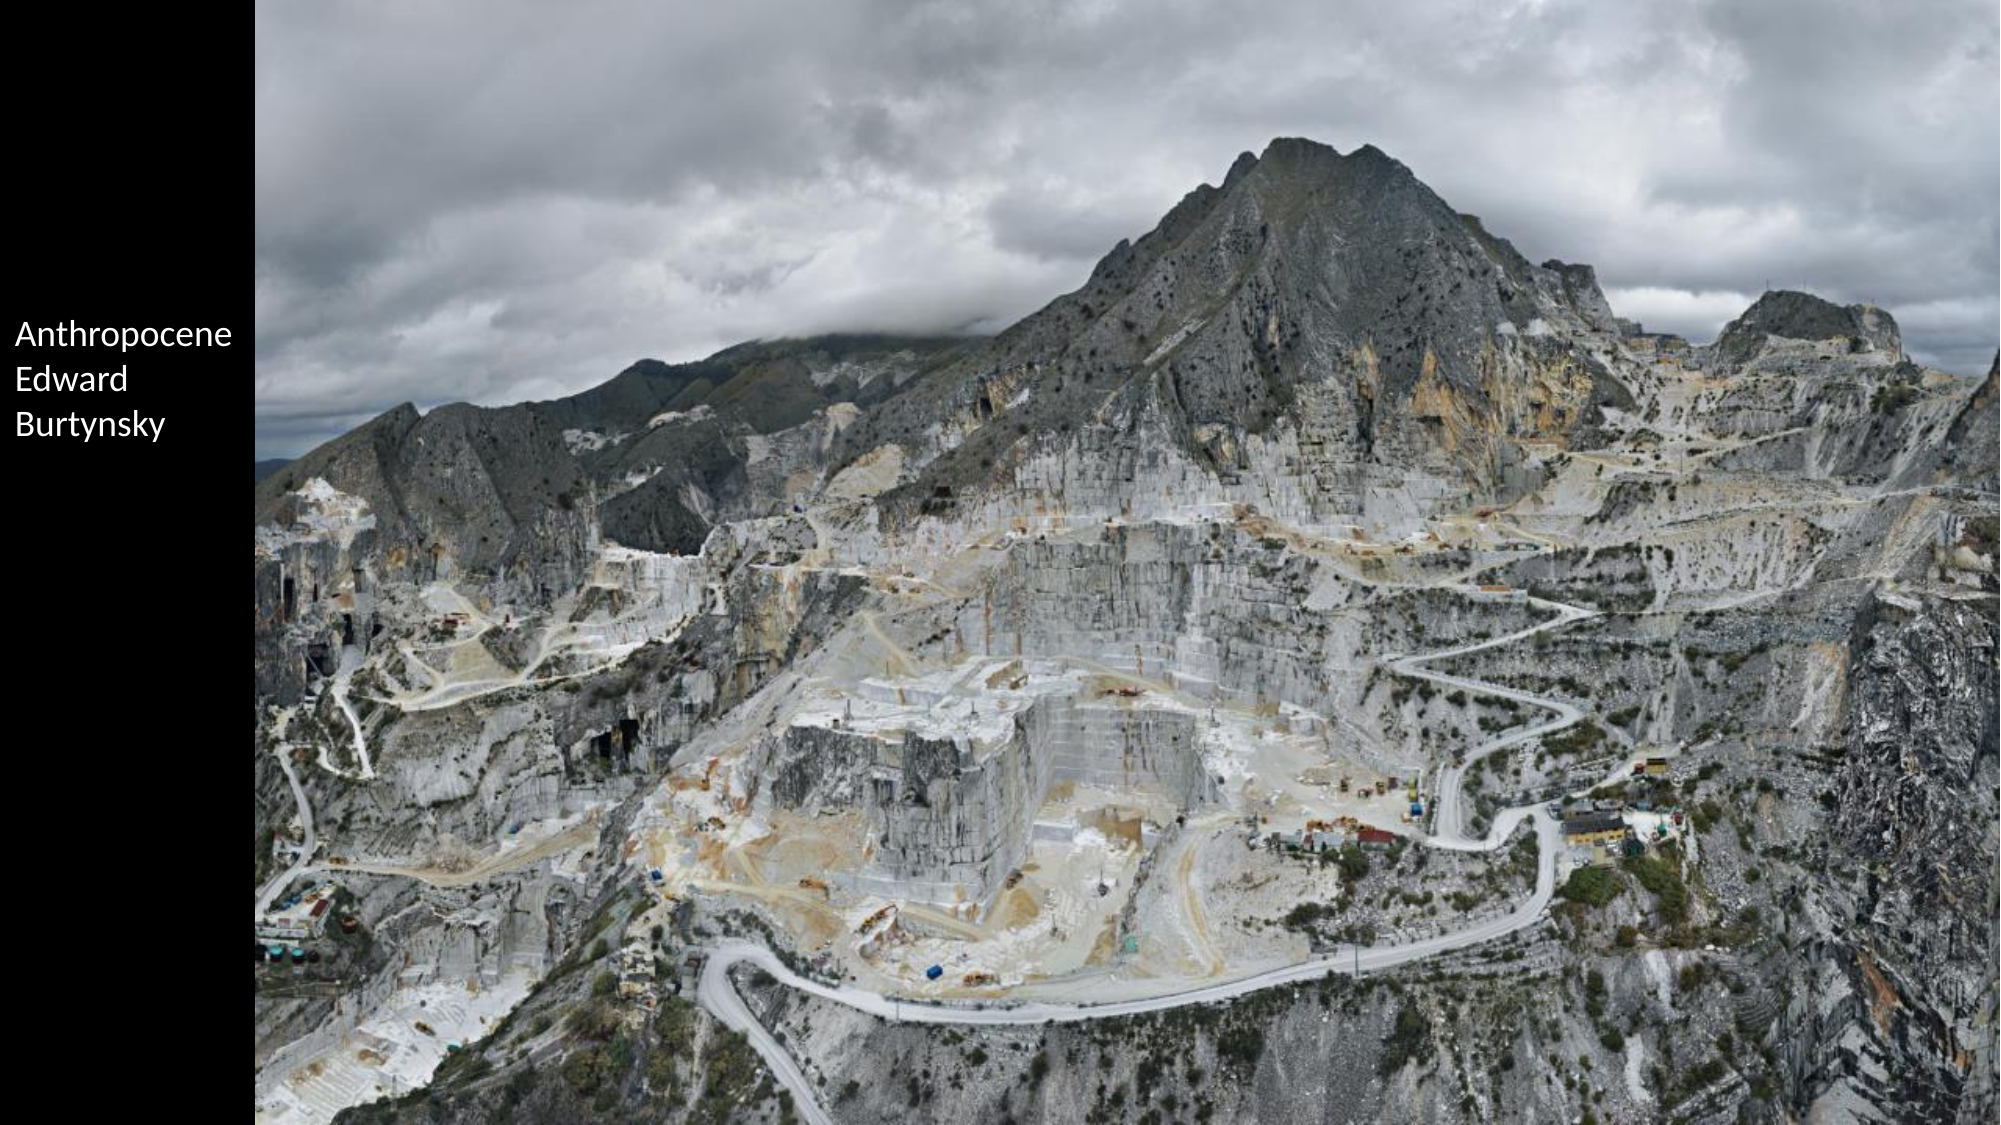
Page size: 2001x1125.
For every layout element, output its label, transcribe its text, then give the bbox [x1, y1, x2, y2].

text_box Anthropocene Edward Burtynsky [0, 301, 255, 451]
picture [255, 0, 2000, 1125]
